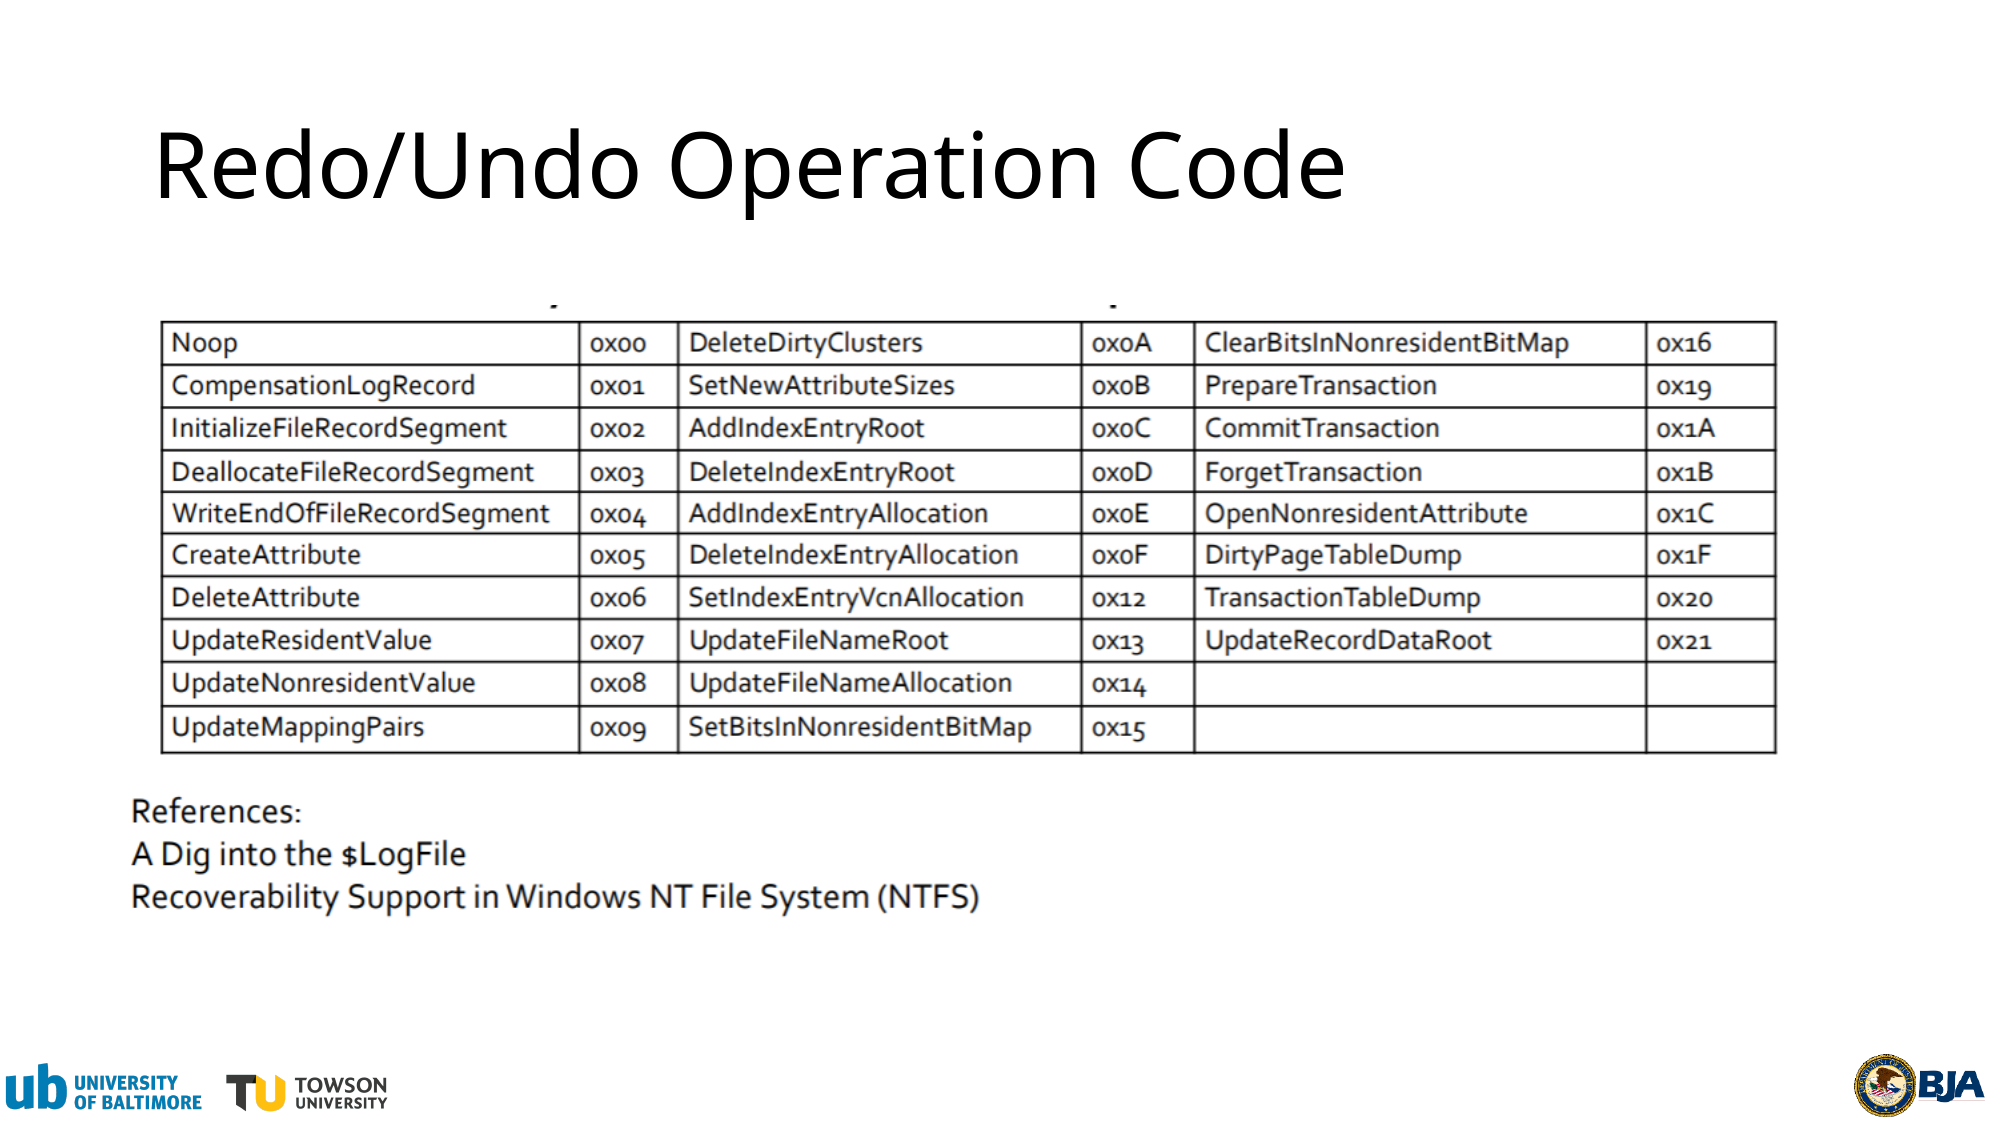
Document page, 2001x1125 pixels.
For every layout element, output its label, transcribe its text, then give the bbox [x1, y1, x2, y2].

picture [0, 1031, 407, 1125]
title Redo/Undo Operation Code [137, 59, 1863, 278]
picture [94, 305, 1819, 932]
picture [1854, 1054, 1986, 1117]
